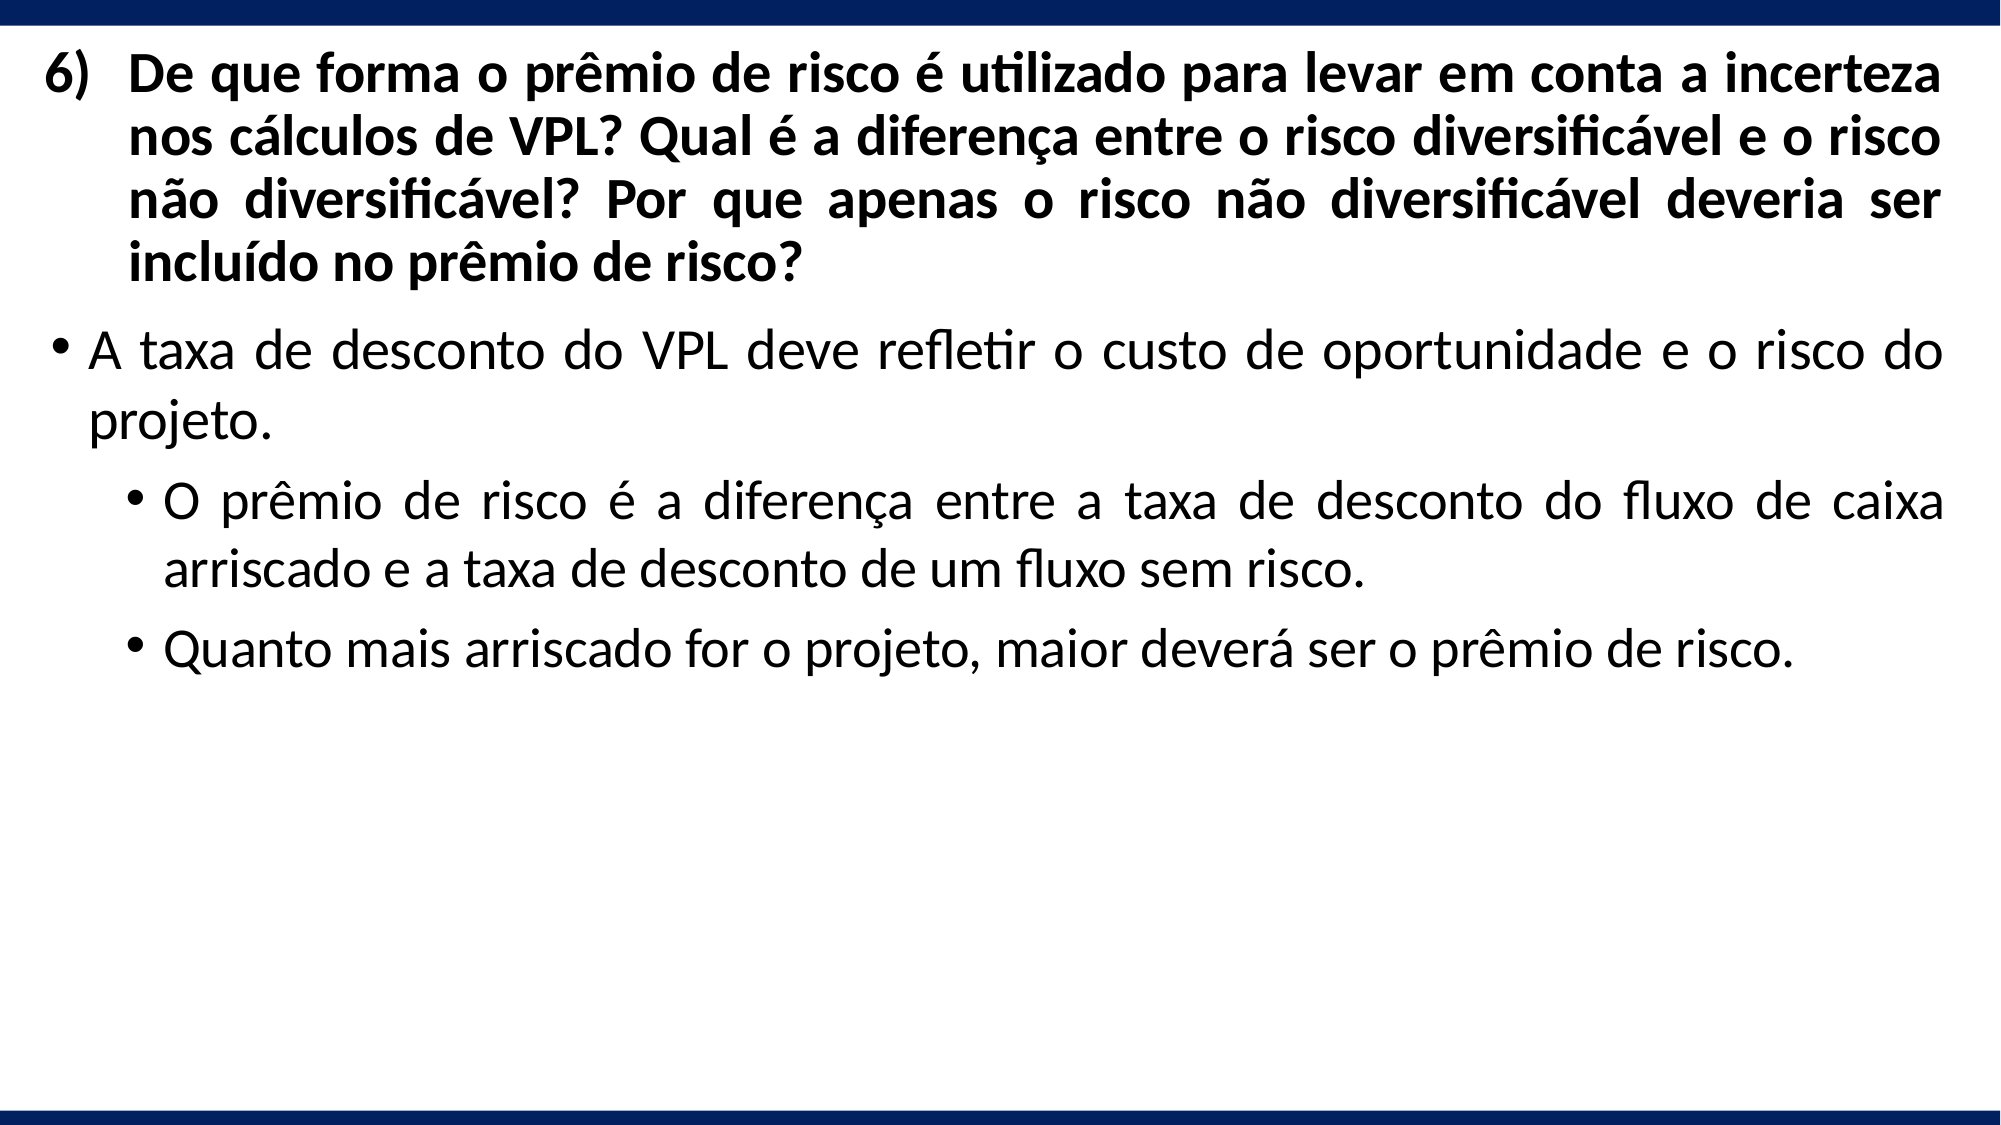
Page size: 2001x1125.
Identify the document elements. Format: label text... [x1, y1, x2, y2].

list De que forma o prêmio de risco é utilizado para levar em conta a incerteza nos cálculos de VPL? Qual é a diferença entre o risco diversificável e o risco não diversificável? Por que apenas o risco não diversificável deveria ser incluído no prêmio de risco? [29, 34, 1957, 303]
text_box A taxa de desconto do VPL deve refletir o custo de oportunidade e o risco do projeto. O prêmio de risco é a diferença entre a taxa de desconto do fluxo de caixa arriscado e a taxa de desconto de um fluxo sem risco. Quanto mais arriscado for o projeto, maior deverá ser o prêmio de risco. [0, 303, 2000, 1018]
